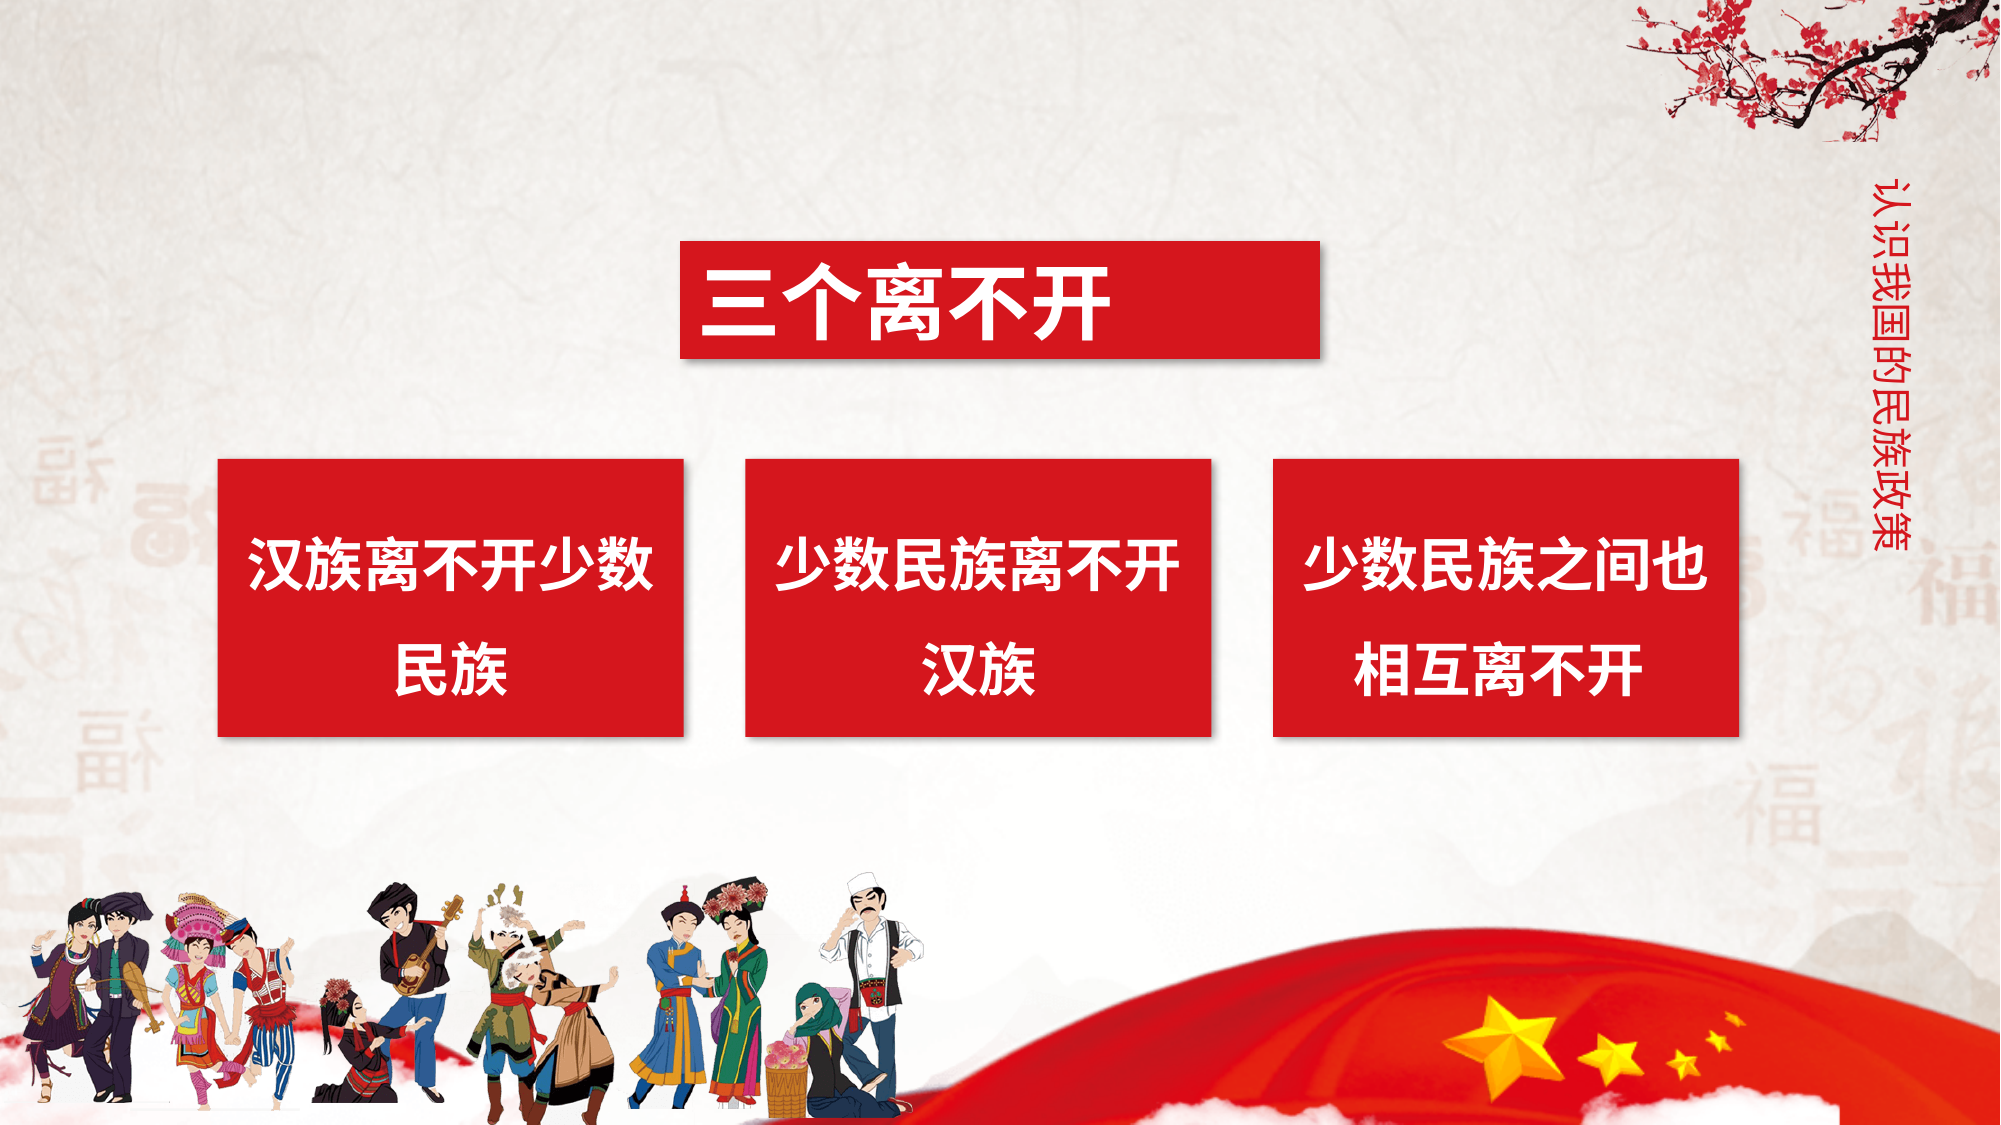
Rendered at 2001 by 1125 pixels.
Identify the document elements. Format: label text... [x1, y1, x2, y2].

text_box 认识我国的民族政策 [1862, 162, 1949, 802]
text_box 汉族离不开少数民族 [217, 458, 685, 738]
text_box 少数民族之间也相互离不开 [1272, 458, 1740, 738]
text_box 少数民族离不开汉族 [744, 458, 1212, 738]
picture [0, 0, 2000, 1125]
text_box 三个离不开 [682, 242, 1318, 358]
